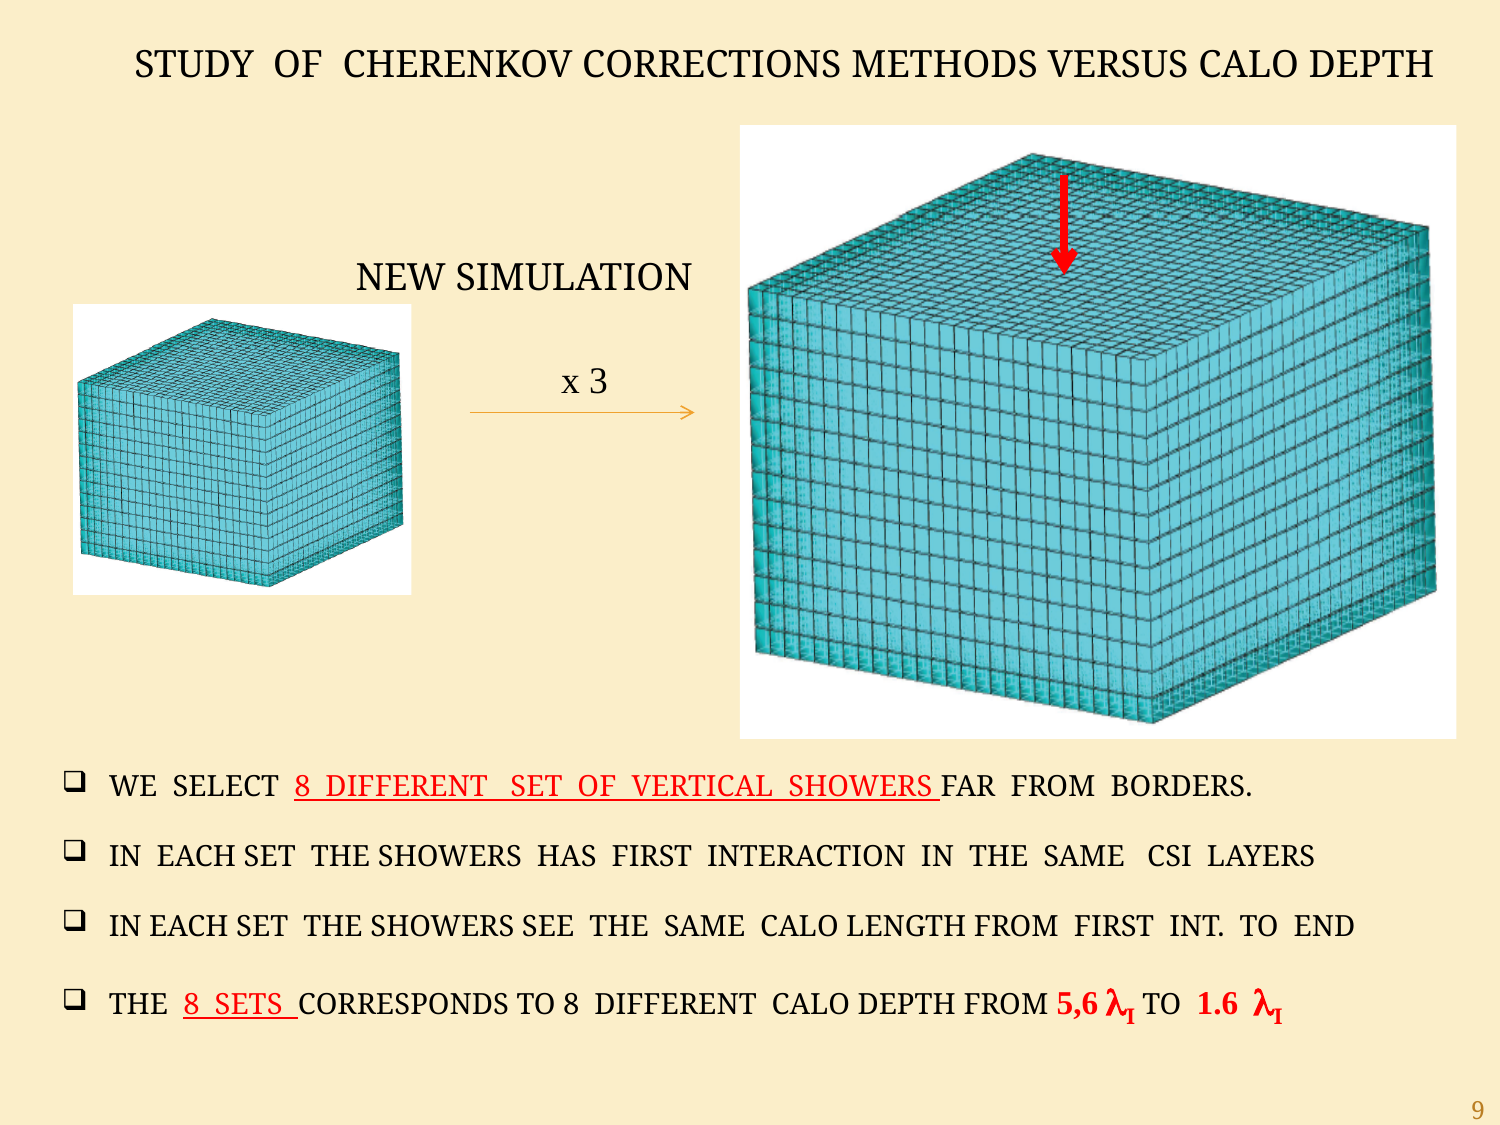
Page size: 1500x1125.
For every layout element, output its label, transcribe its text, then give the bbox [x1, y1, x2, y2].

picture [72, 304, 412, 595]
text_box WE SELECT 8 DIFFERENT SET OF VERTICAL SHOWERS FAR FROM BORDERS. IN EACH SET THE SHOWERS HAS FIRST INTERACTION IN THE SAME CSI LAYERS IN EACH SET THE SHOWERS SEE THE SAME CALO LENGTH FROM FIRST INT. TO END THE 8 SETS CORRESPONDS TO 8 DIFFERENT CALO DEPTH FROM 5,6 lI TO 1.6 lI [47, 760, 1372, 1036]
text_box x 3 [546, 348, 624, 409]
text_box NEW SIMULATION [340, 245, 708, 306]
slide_number 9 [1374, 1087, 1500, 1125]
text_box STUDY OF CHERENKOV CORRECTIONS METHODS VERSUS CALO DEPTH [119, 32, 1451, 92]
picture [739, 124, 1457, 739]
